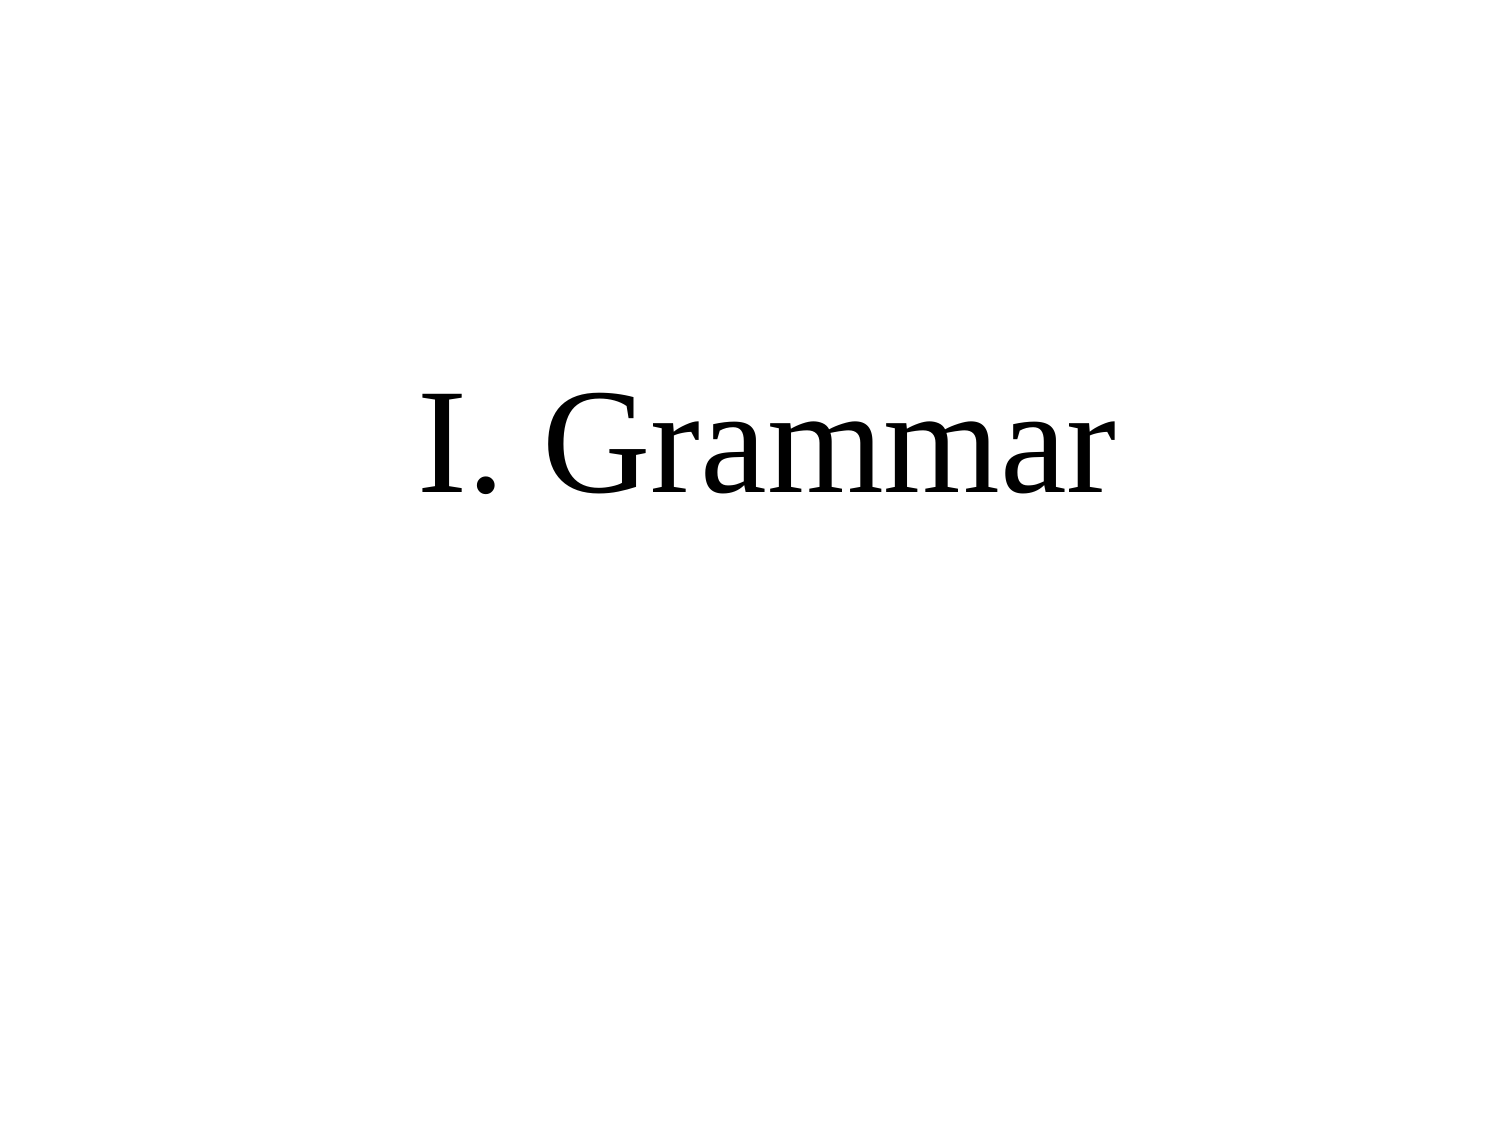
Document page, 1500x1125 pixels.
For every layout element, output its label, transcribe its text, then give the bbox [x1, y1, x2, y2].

title I. Grammar [120, 335, 1415, 553]
